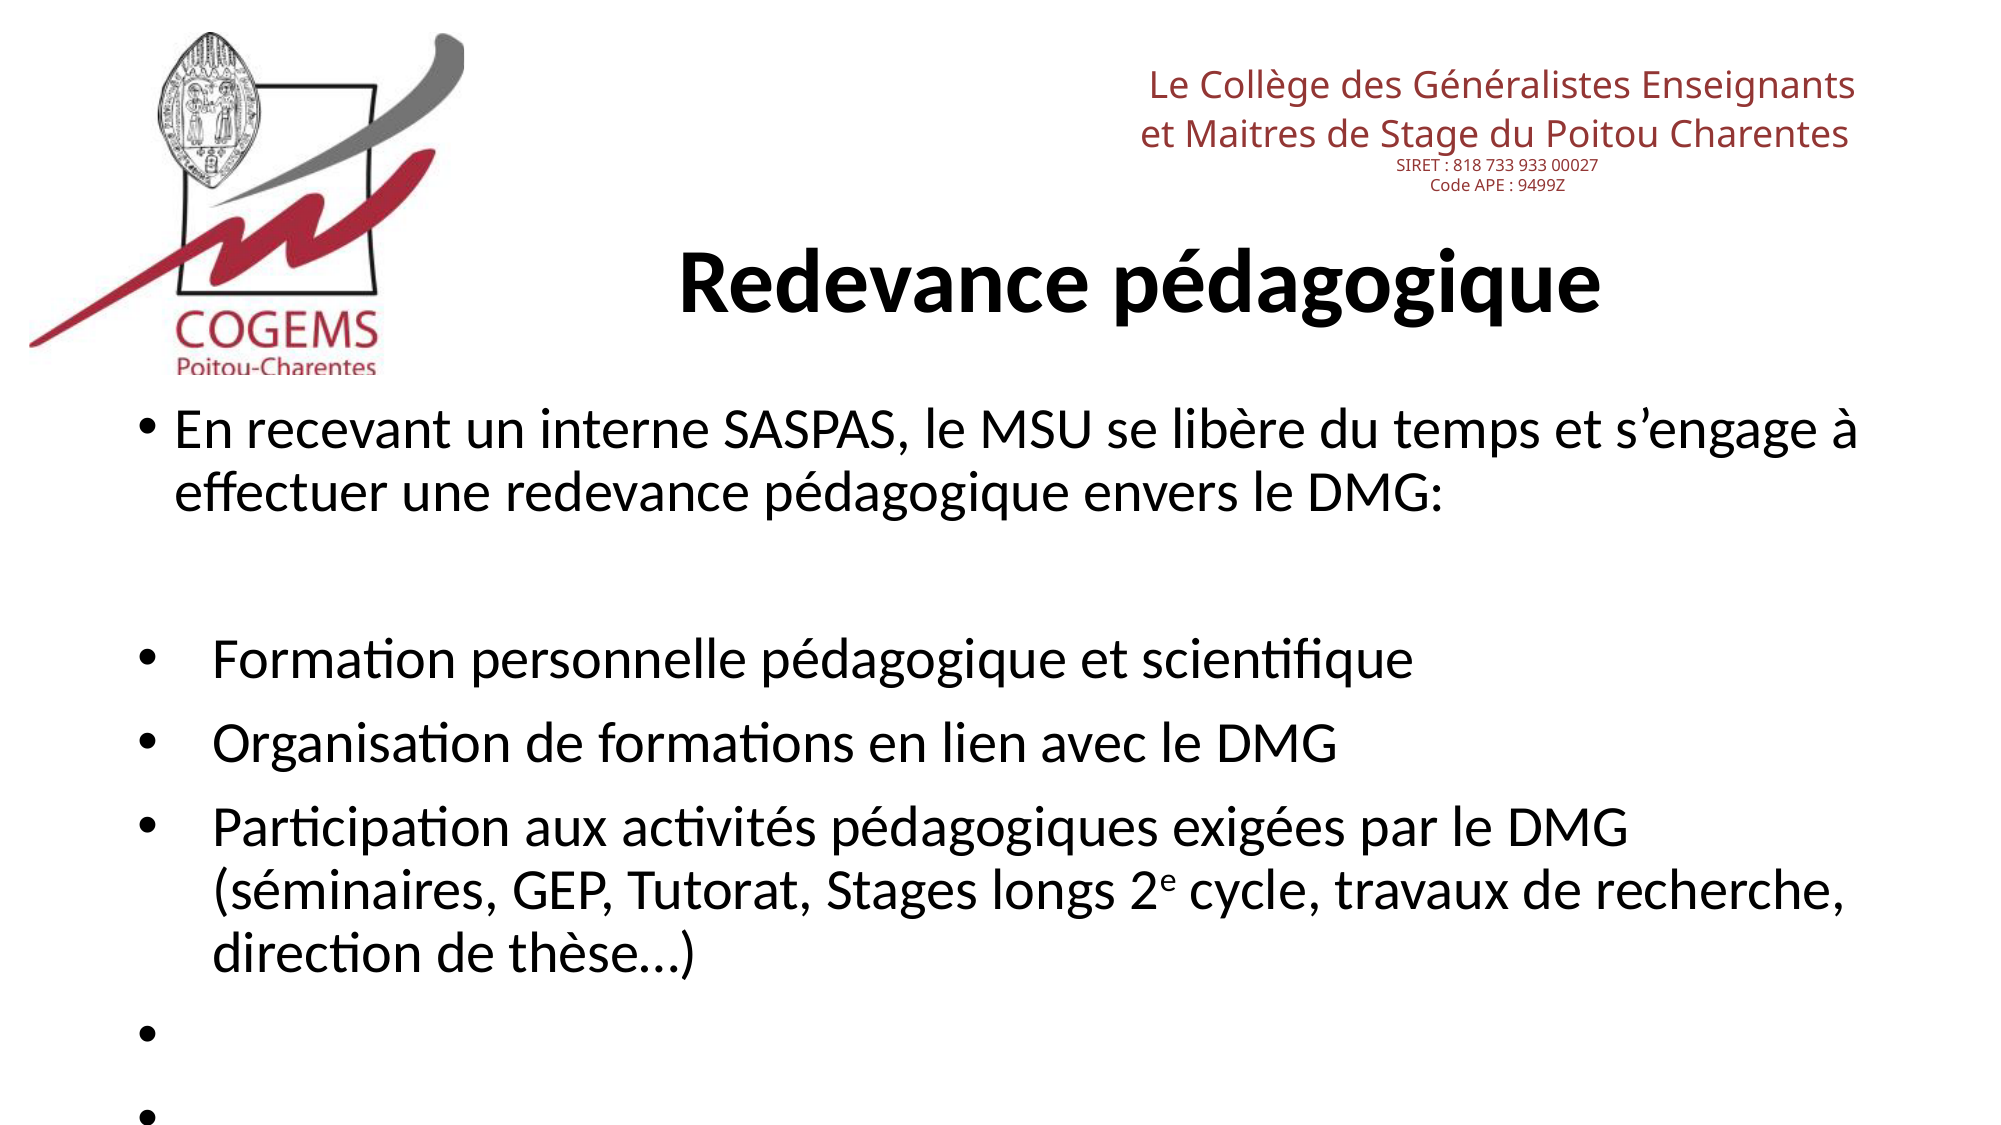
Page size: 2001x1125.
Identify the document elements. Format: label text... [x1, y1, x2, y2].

picture [29, 32, 465, 376]
text_box Le Collège des Généralistes Enseignants et Maitres de Stage du Poitou Charentes SIRET : 818 733 933 00027 Code APE : 9499Z [999, 32, 2000, 202]
title Redevance pédagogique [469, 224, 1863, 342]
list En recevant un interne SASPAS, le MSU se libère du temps et s’engage à effectuer une redevance pédagogique envers le DMG: Formation personnelle pédagogique et scientifique Organisation de formations en lien avec le DMG Participation aux activités pédagogiques exigées par le DMG (séminaires, GEP, Tutorat, Stages longs 2e cycle, travaux de recherche, direction de thèse…) [137, 397, 1863, 1125]
